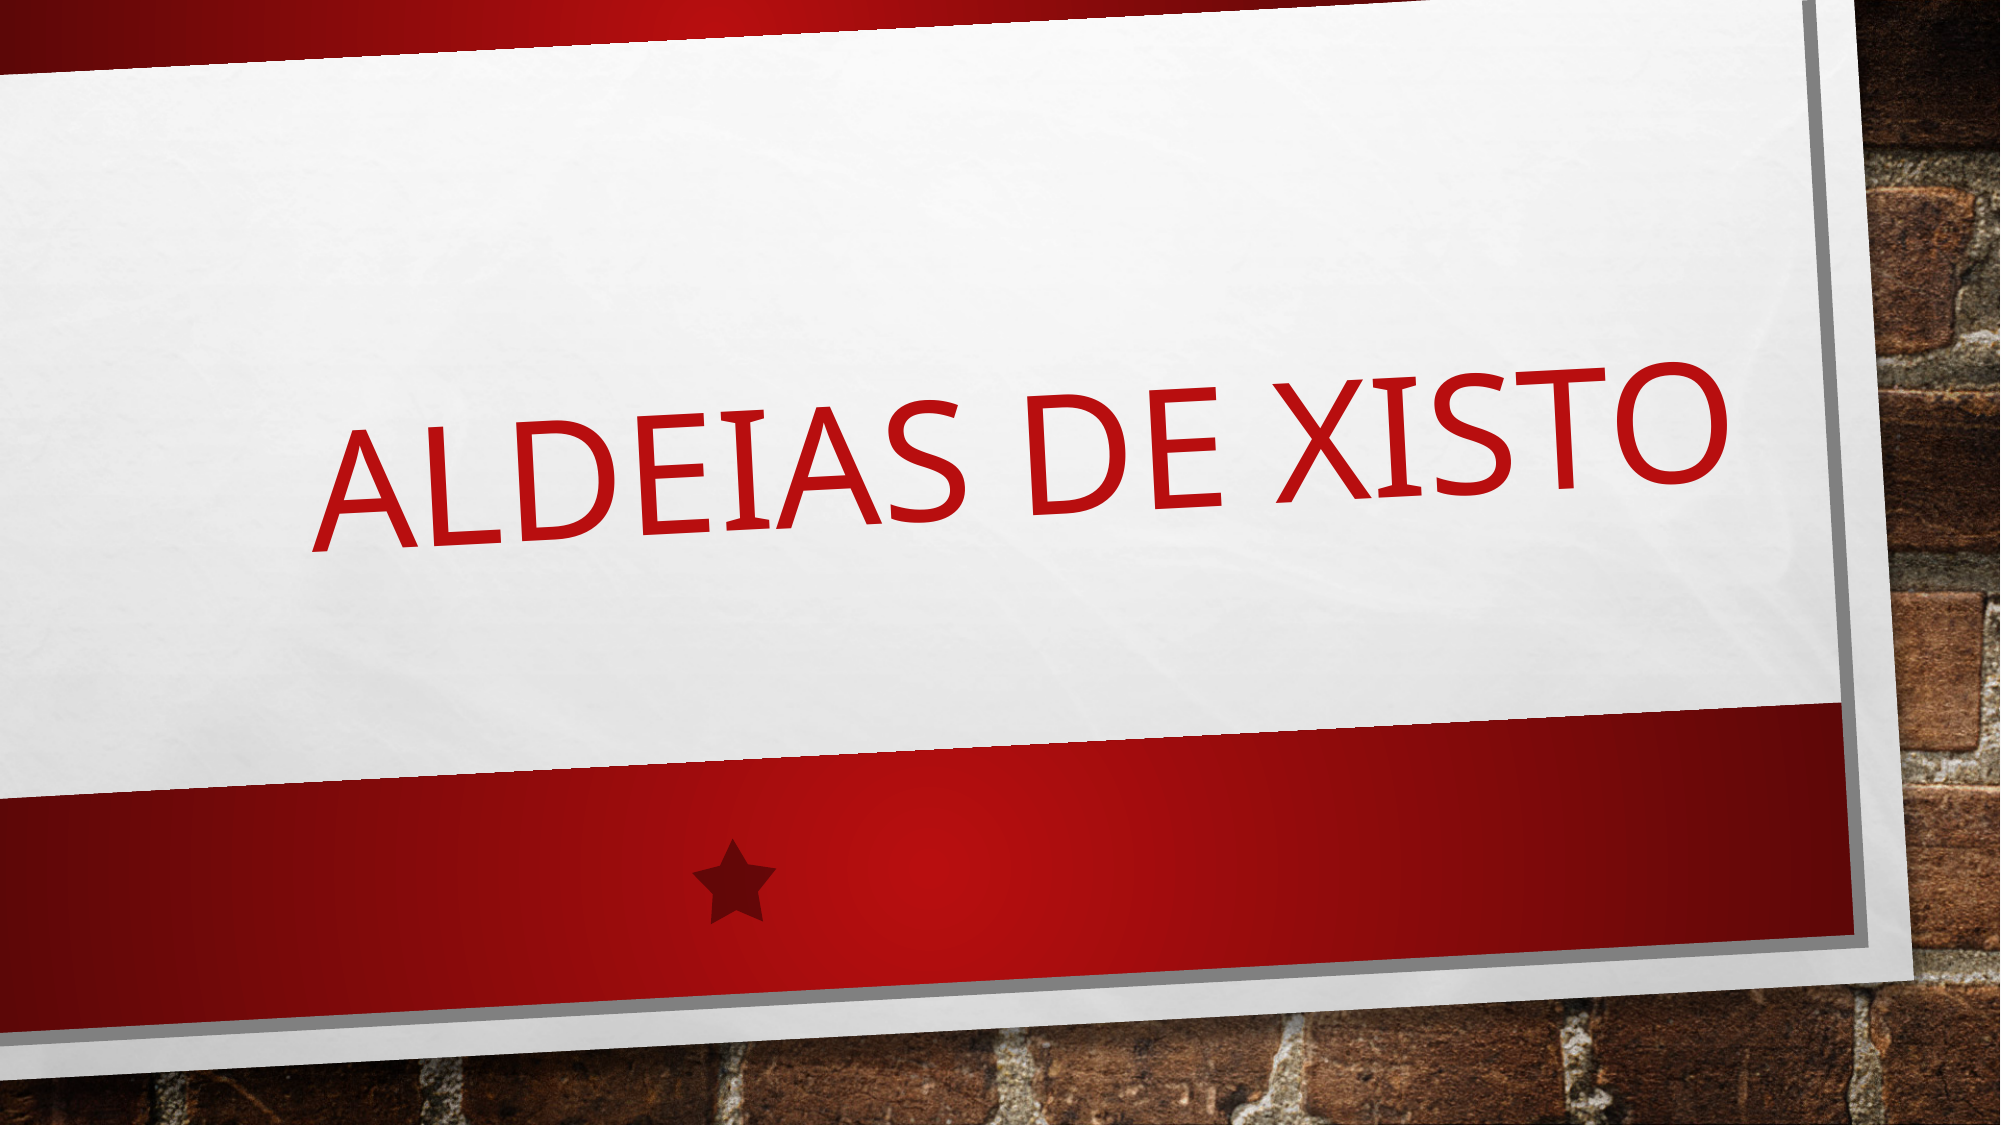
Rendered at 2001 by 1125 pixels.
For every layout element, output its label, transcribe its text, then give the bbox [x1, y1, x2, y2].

picture [0, 0, 2000, 1125]
title Aldeias de xisto [135, 68, 1758, 605]
